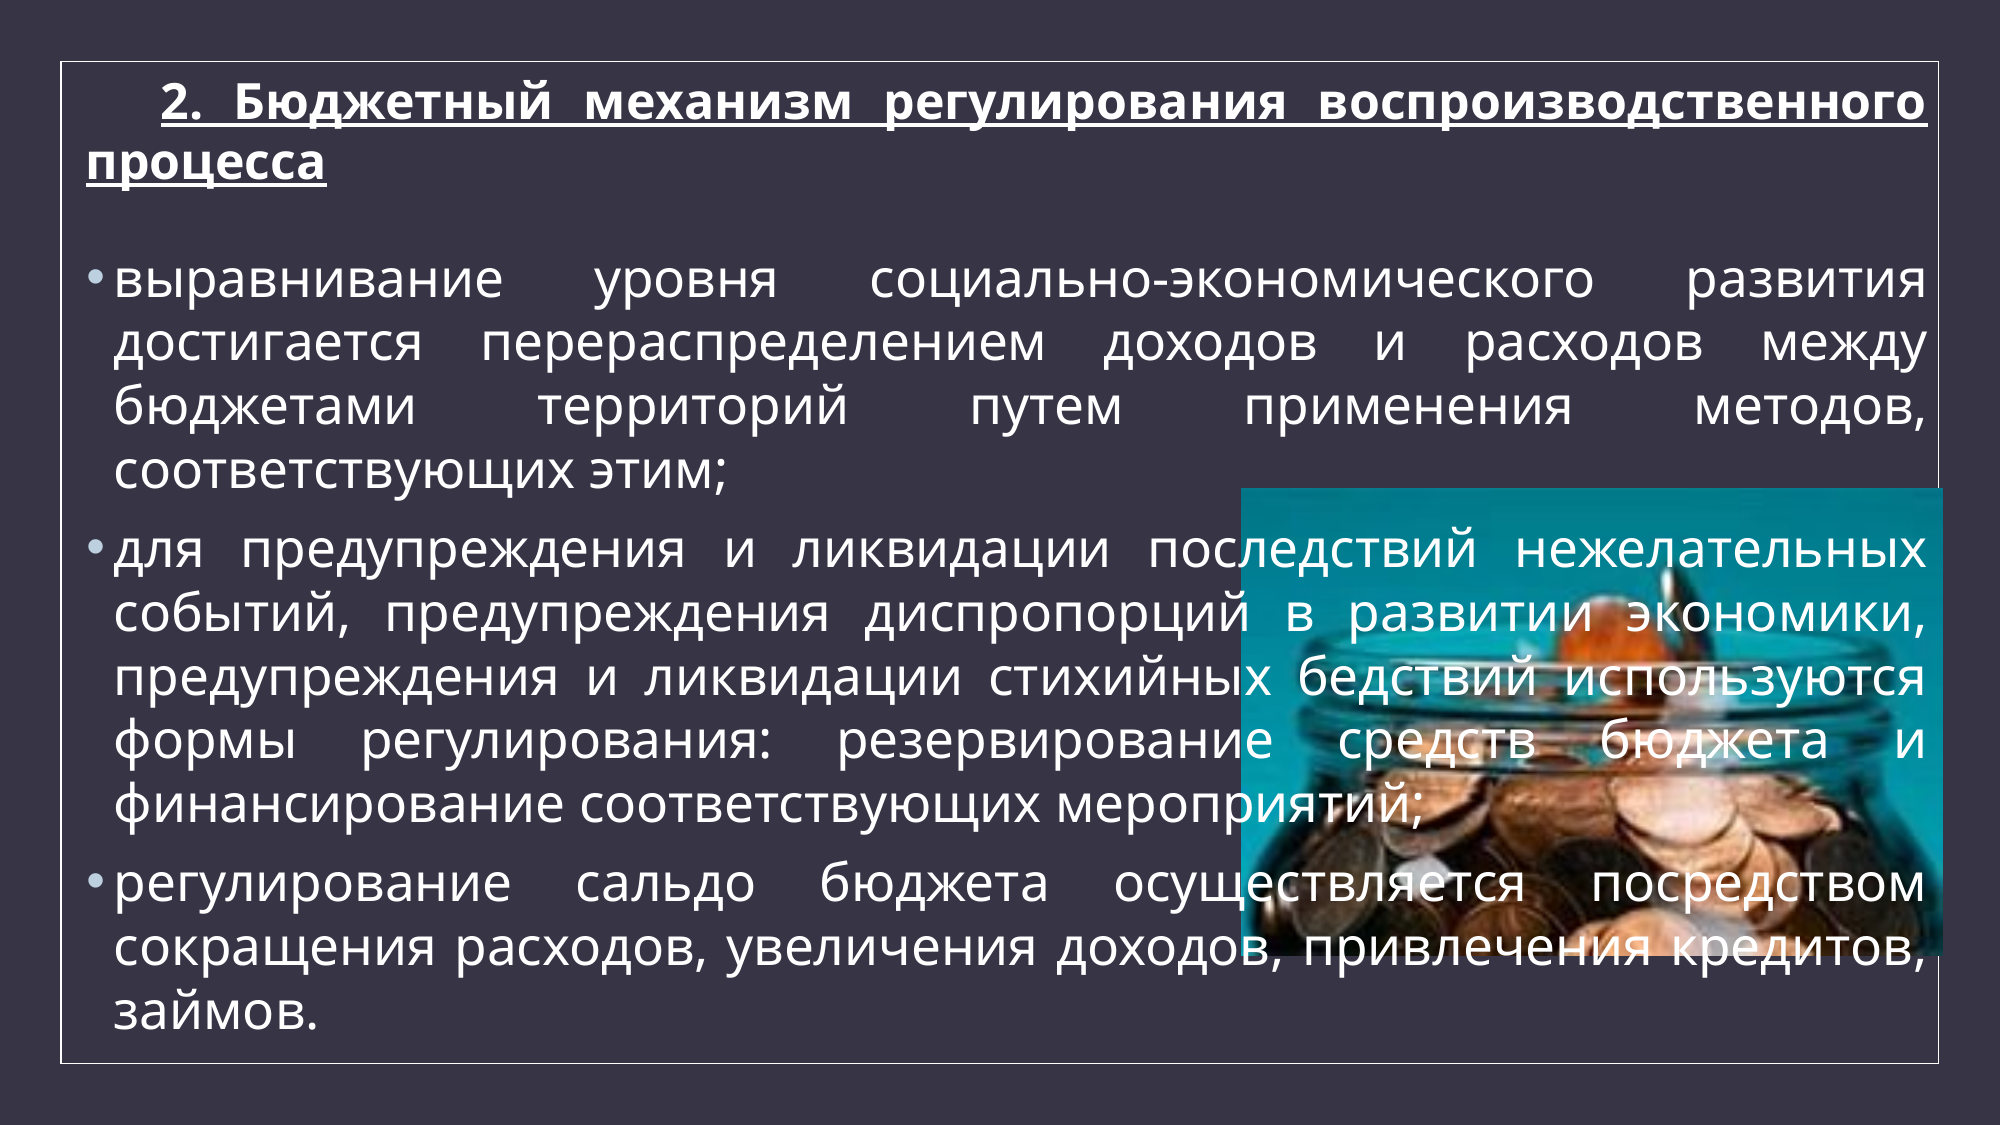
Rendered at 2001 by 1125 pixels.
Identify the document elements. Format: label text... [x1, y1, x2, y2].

picture [1241, 488, 1943, 956]
list выравнивание уровня социально-экономического развития достигается перераспределением доходов и расходов между бюджетами территорий путем применения методов, соответствующих этим; для предупреждения и ликвидации последствий нежелательных событий, предупреждения диспропорций в развитии экономики, предупреждения и ликвидации стихийных бедствий используются формы регулирования: резервирование средств бюджета и финансирование соответствующих мероприятий; регулирование сальдо бюджета осуществляется посредством сокращения расходов, увеличения доходов, привлечения кредитов, займов. [71, 236, 1943, 1056]
text_box 2. Бюджетный механизм регулирования воспроизводственного процесса [71, 61, 1943, 197]
